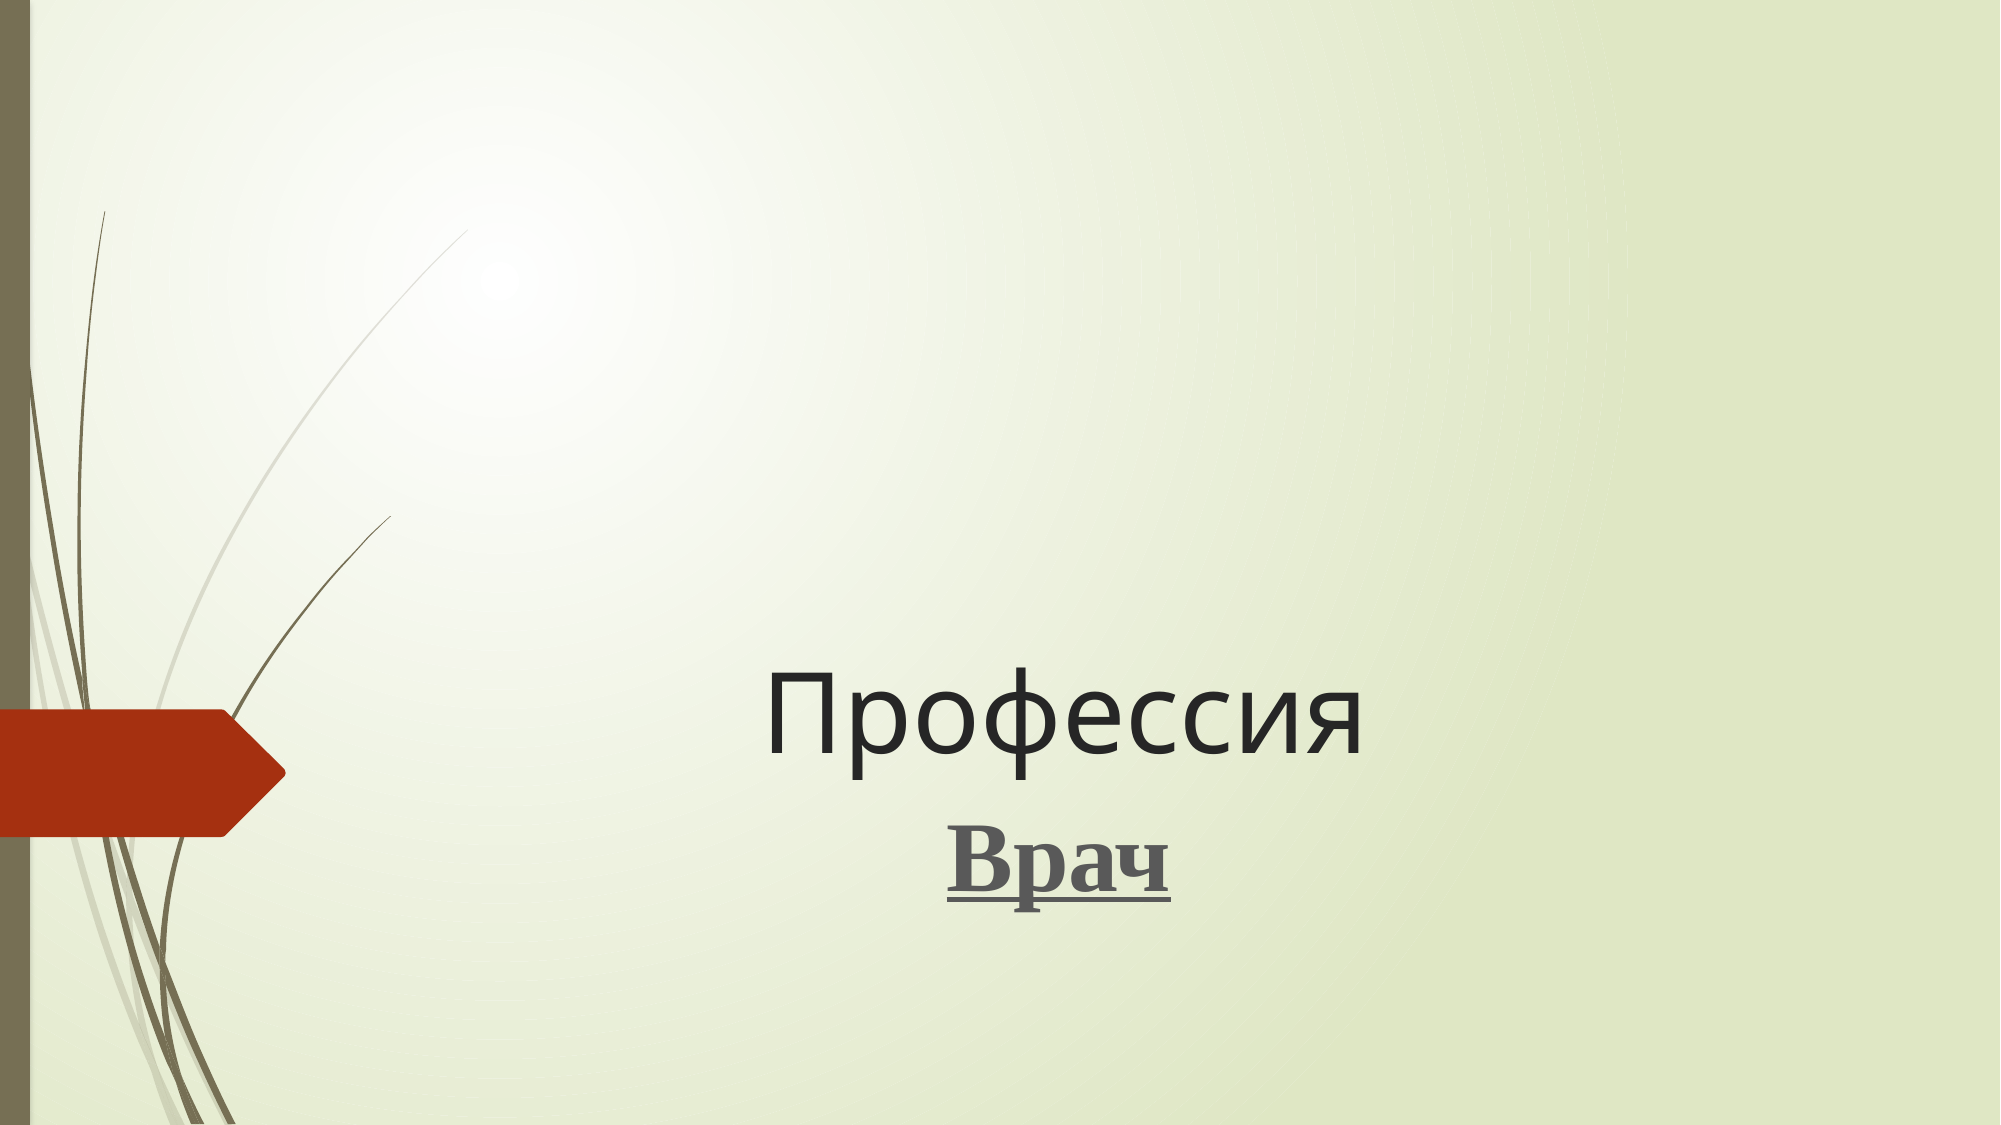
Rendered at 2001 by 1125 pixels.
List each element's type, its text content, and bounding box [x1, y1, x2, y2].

title Профессия [424, 412, 1888, 783]
subtitle Врач [424, 783, 1888, 969]
